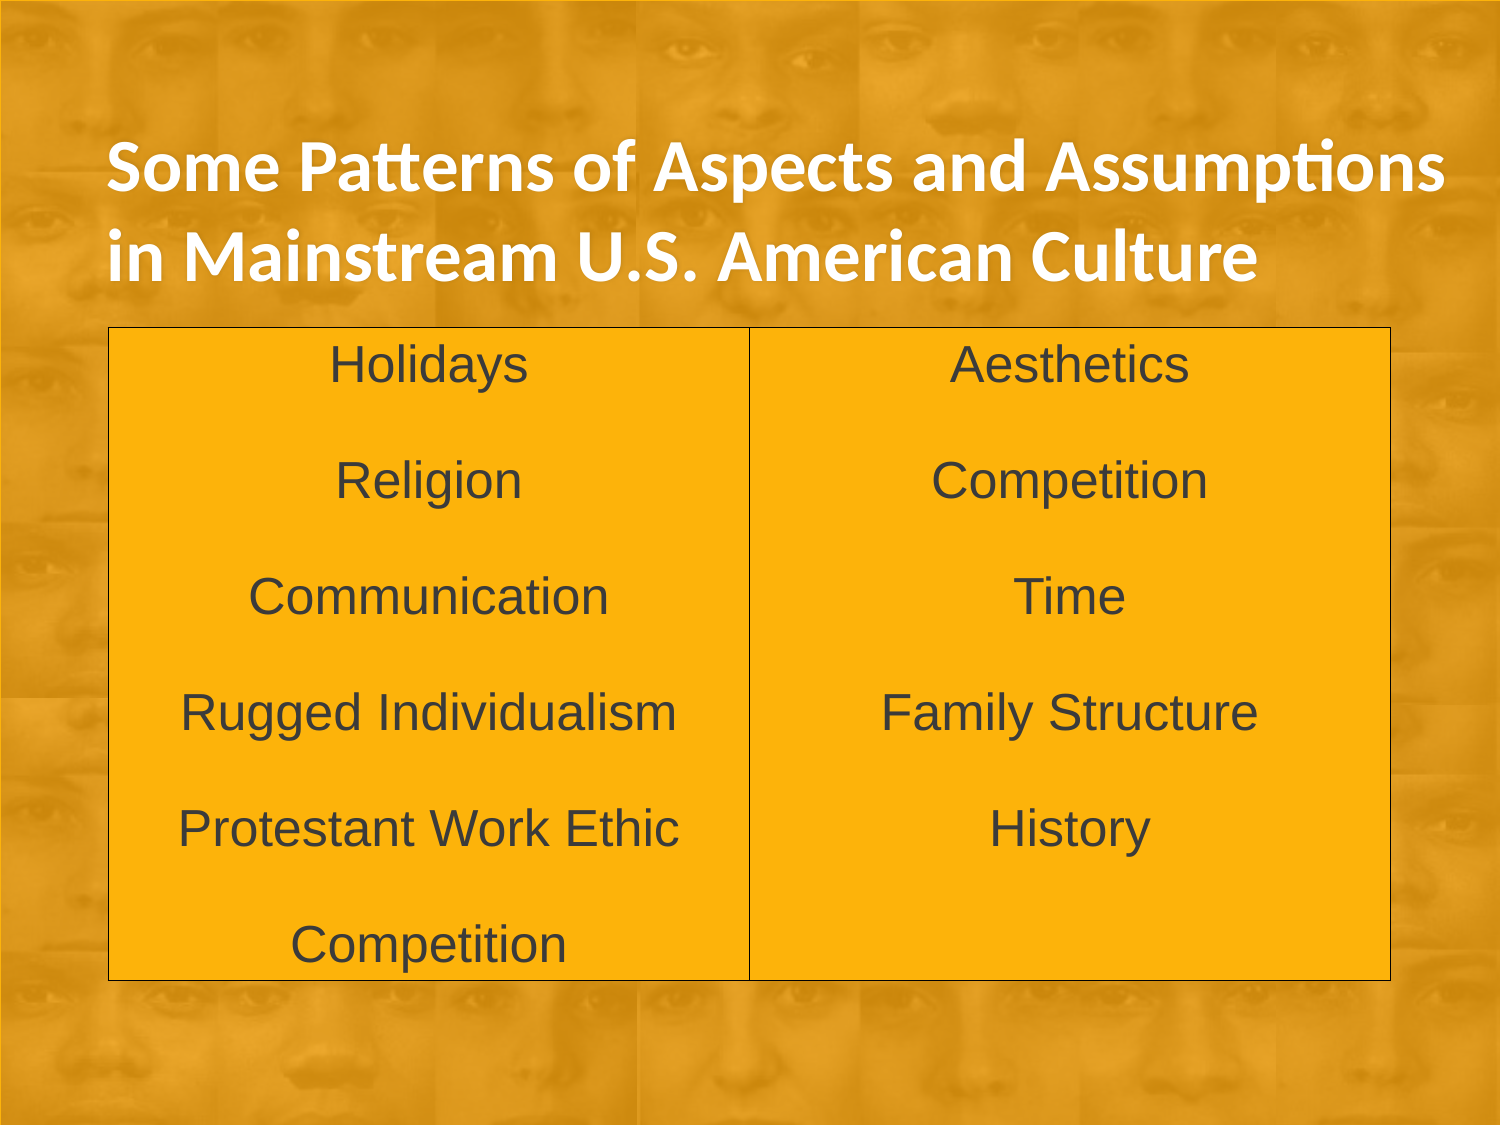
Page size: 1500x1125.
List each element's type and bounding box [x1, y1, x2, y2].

text_box [0, 0, 1500, 1125]
